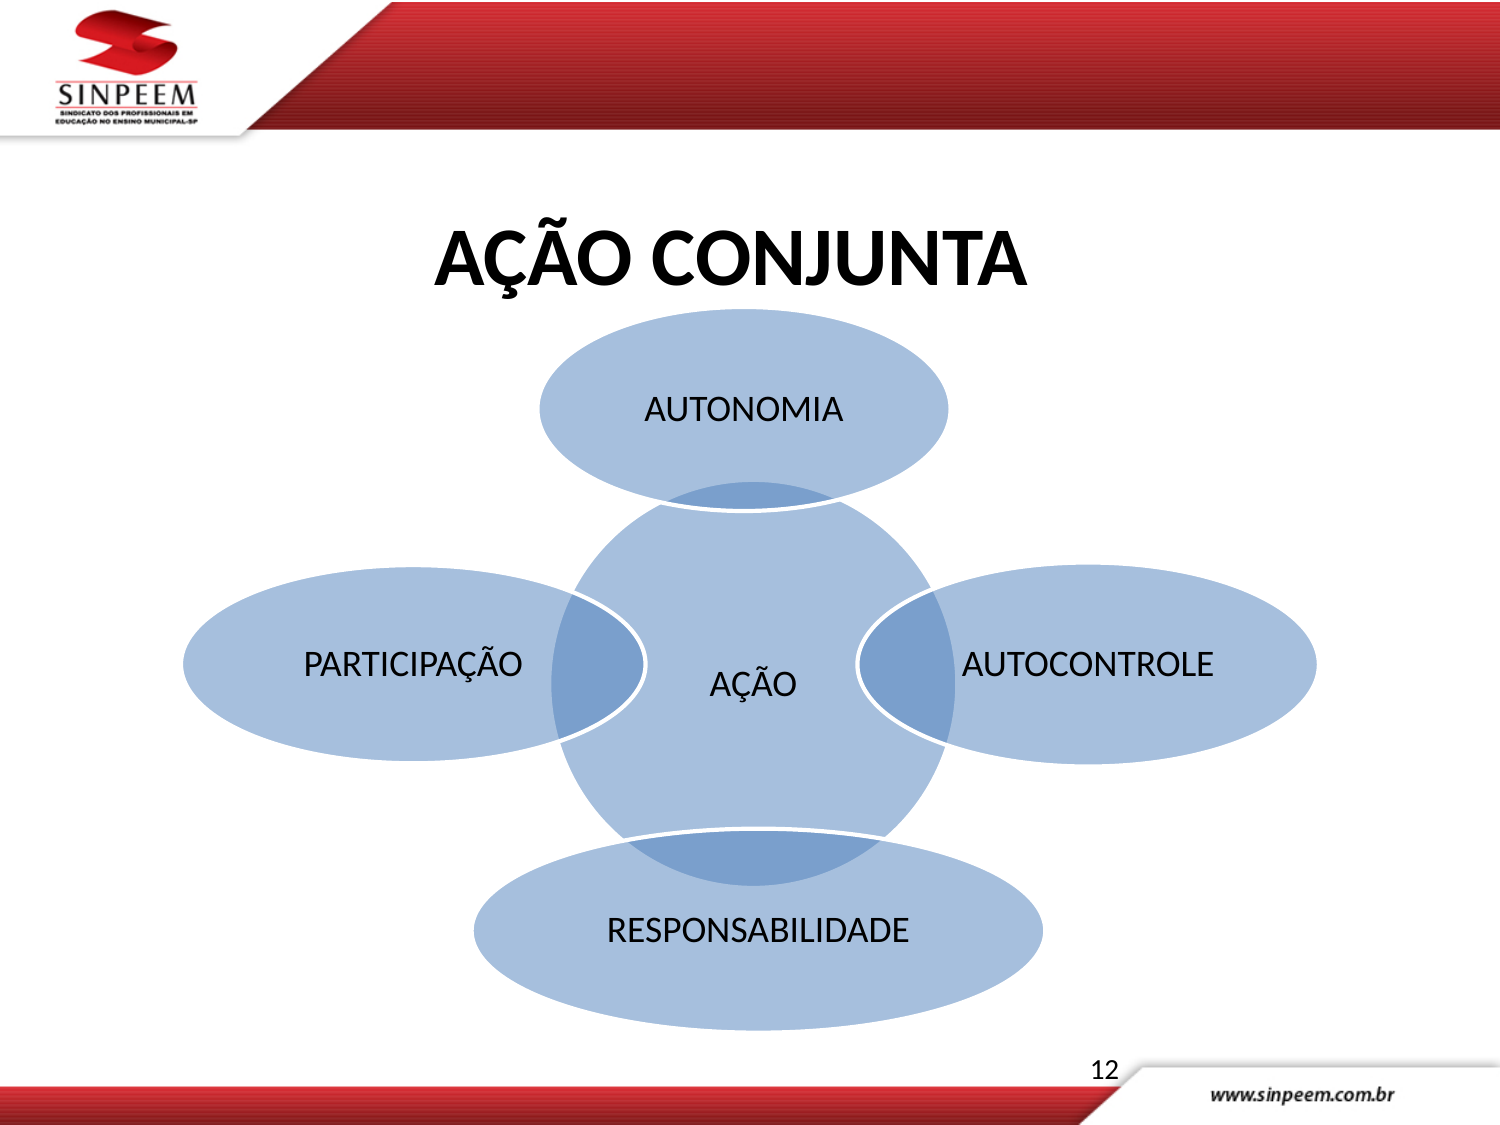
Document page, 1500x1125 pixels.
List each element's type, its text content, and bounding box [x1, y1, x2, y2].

slide_number 12 [1074, 1042, 1425, 1103]
picture [0, 2, 1500, 149]
title AÇÃO CONJUNTA [64, 194, 1435, 1022]
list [170, 302, 1329, 1039]
picture [0, 1053, 1500, 1125]
